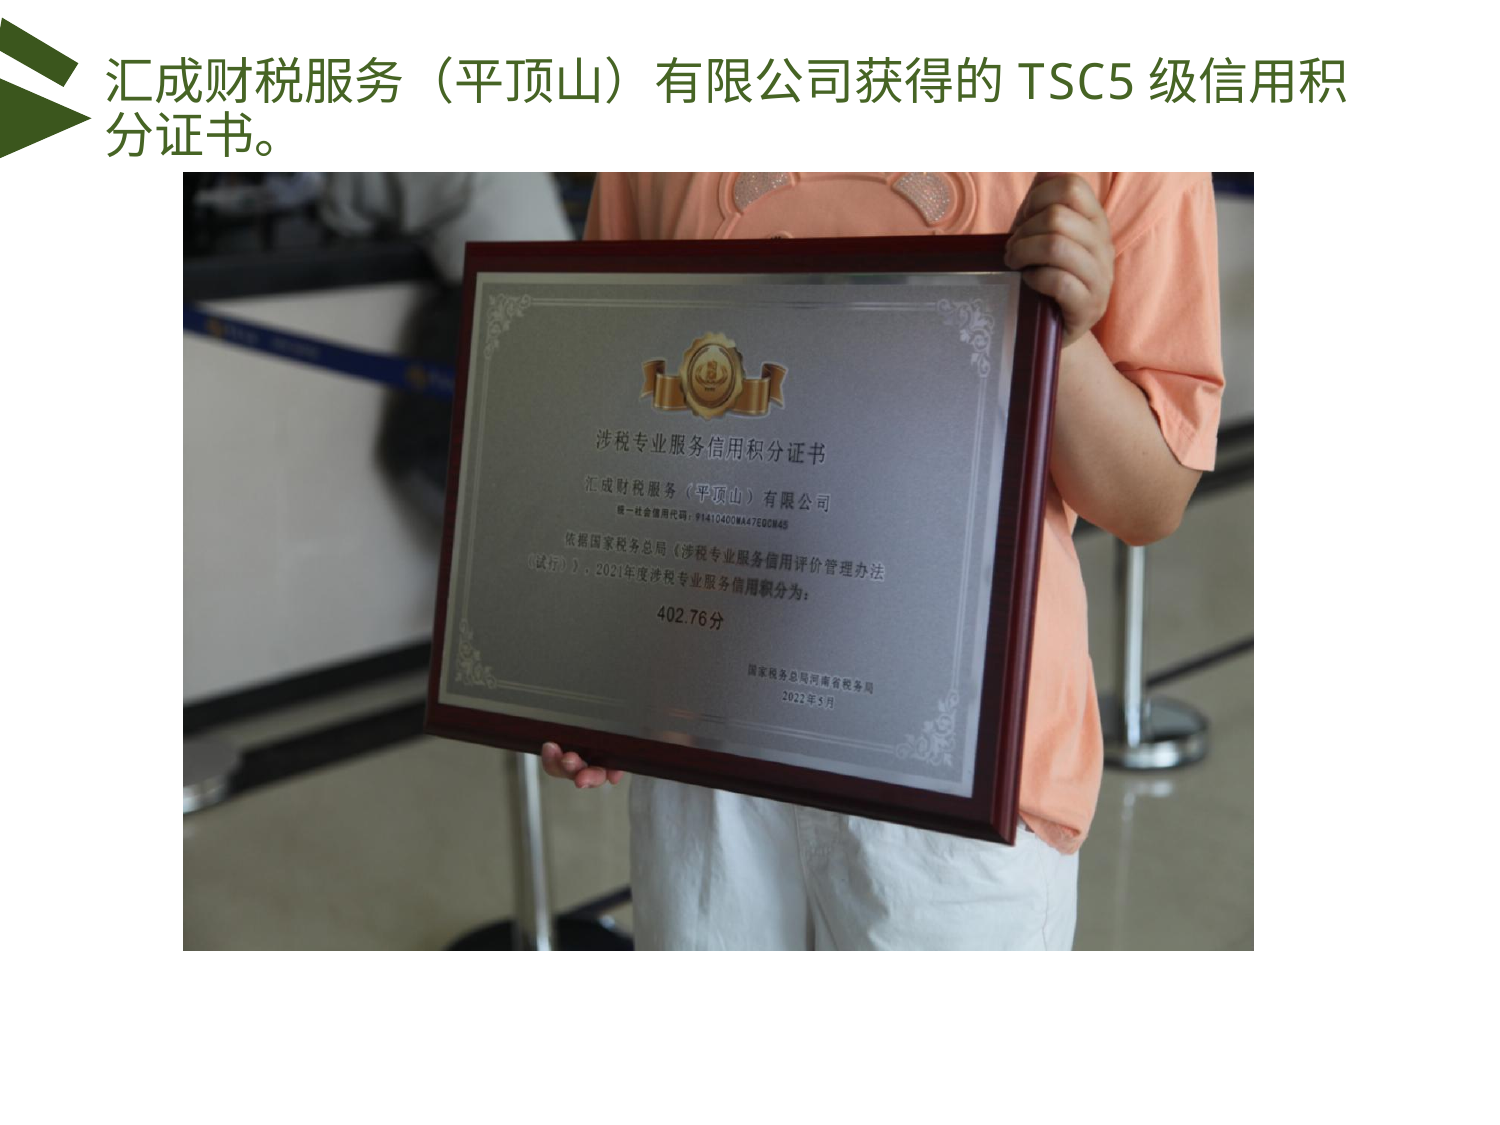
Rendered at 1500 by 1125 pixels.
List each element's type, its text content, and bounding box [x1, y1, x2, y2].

title 汇成财税服务（平顶山）有限公司获得的TSC5级信用积分证书。 [89, 5, 1384, 216]
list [182, 172, 1254, 951]
